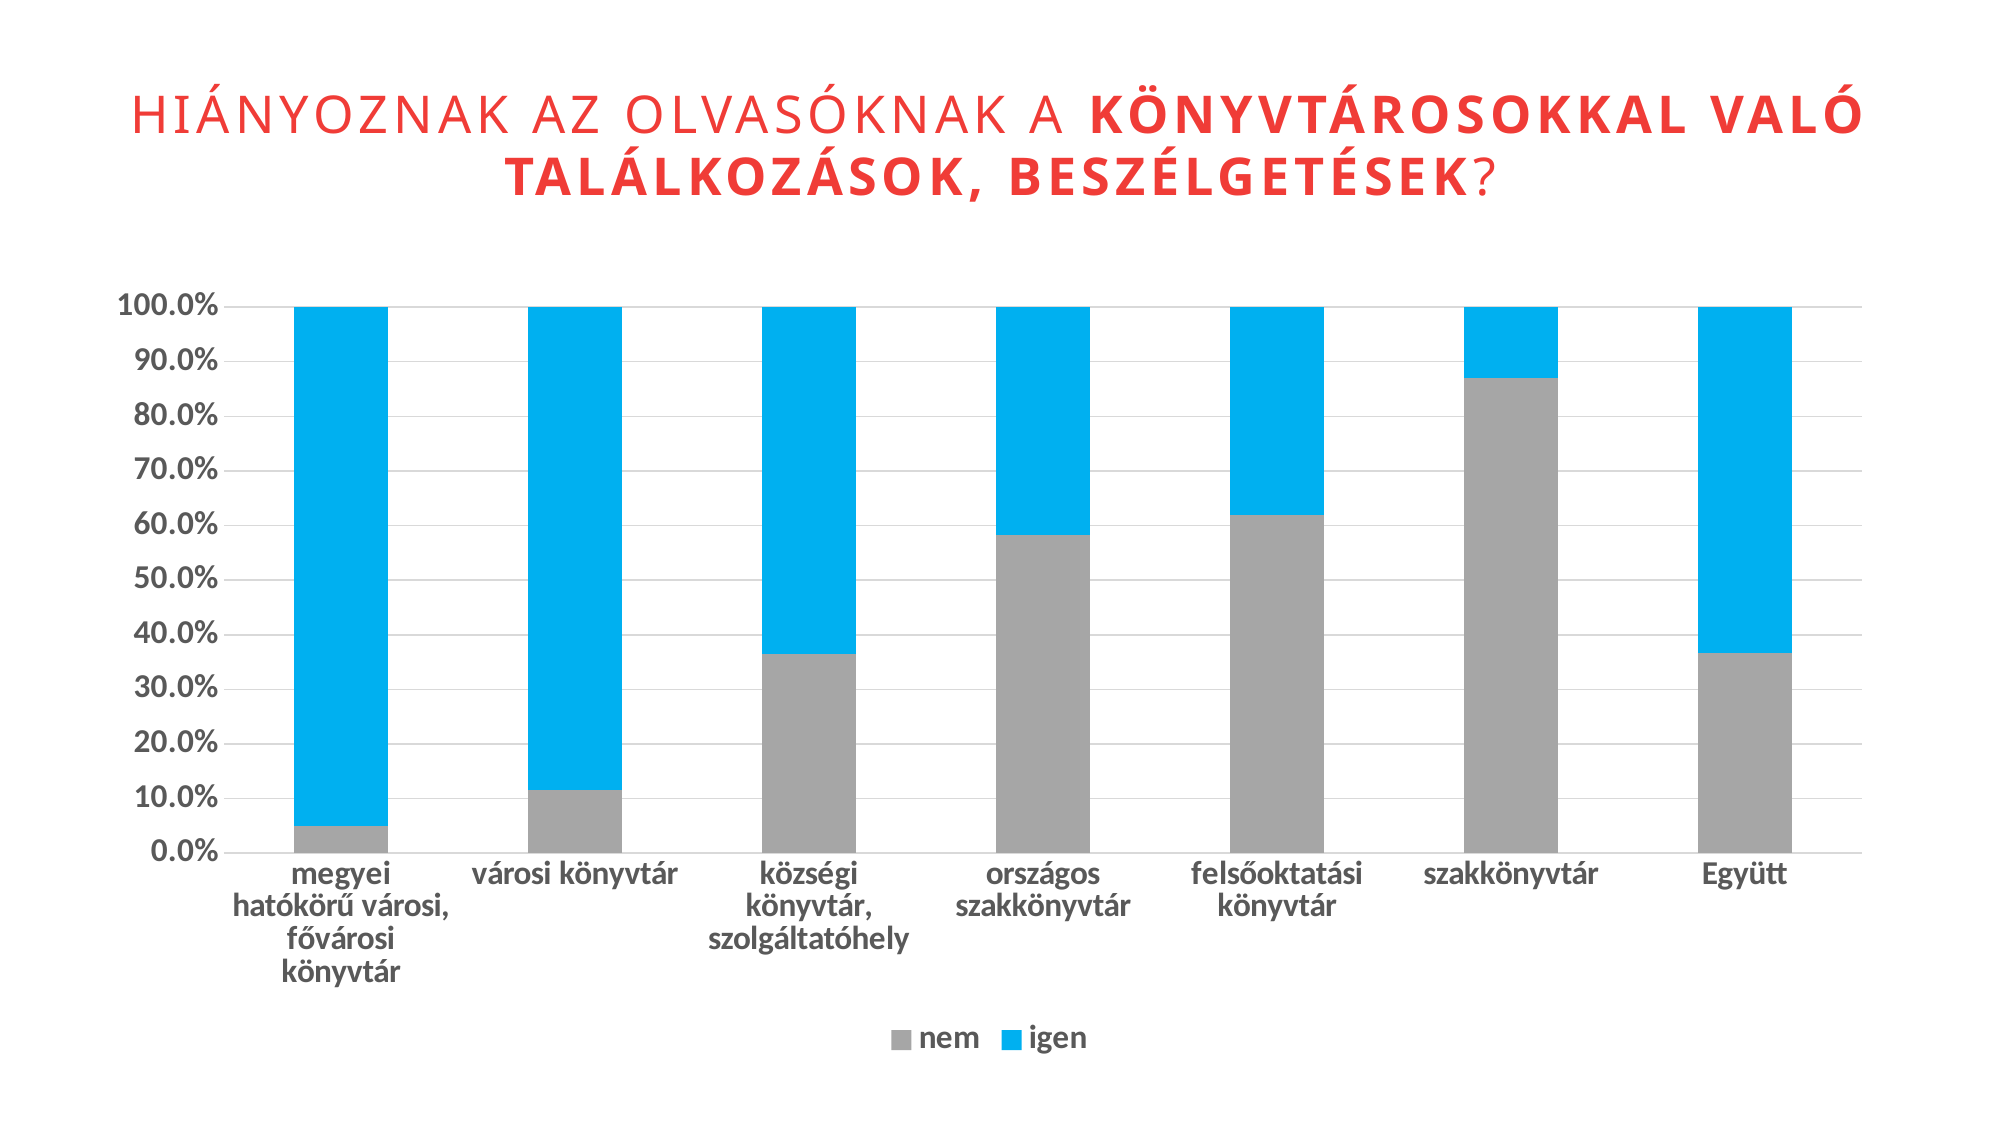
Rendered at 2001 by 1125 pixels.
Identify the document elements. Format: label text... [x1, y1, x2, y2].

text_box Hiányoznak az olvasóknak a könyvtárosokkal való találkozások, beszélgetések? [46, 79, 1954, 209]
chart [79, 274, 1899, 1064]
